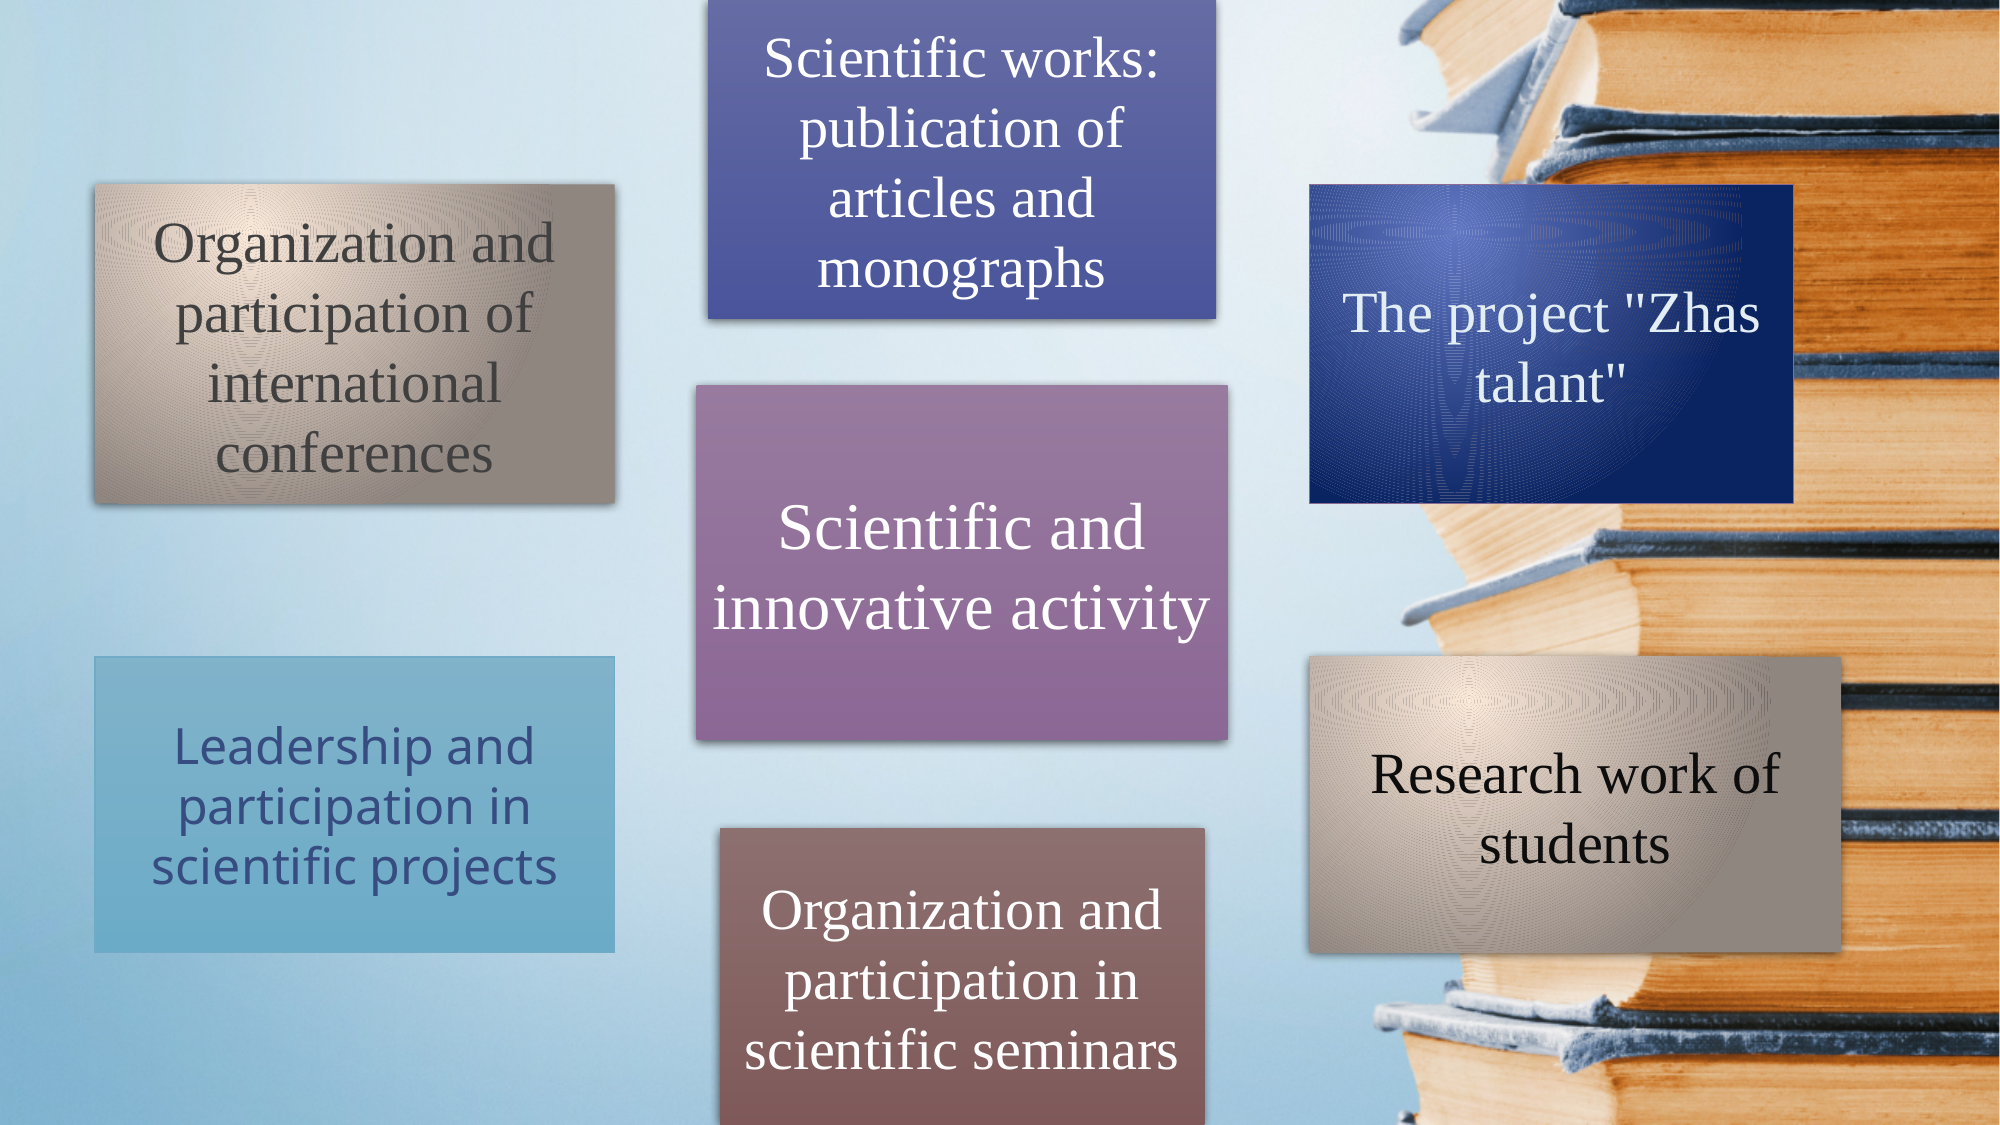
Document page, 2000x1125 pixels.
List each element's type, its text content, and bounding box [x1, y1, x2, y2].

text_box Scientific and innovative activity [696, 385, 1228, 740]
text_box Organization and participation of international conferences [95, 184, 615, 504]
text_box The project "Zhas talant" [1309, 184, 1794, 504]
text_box Research work of students [1309, 656, 1842, 953]
text_box Leadership and participation in scientific projects [94, 656, 615, 953]
picture [0, 0, 2000, 1125]
text_box Scientific works: publication of articles and monographs [708, 0, 1217, 319]
text_box Organization and participation in scientific seminars [720, 828, 1205, 1125]
